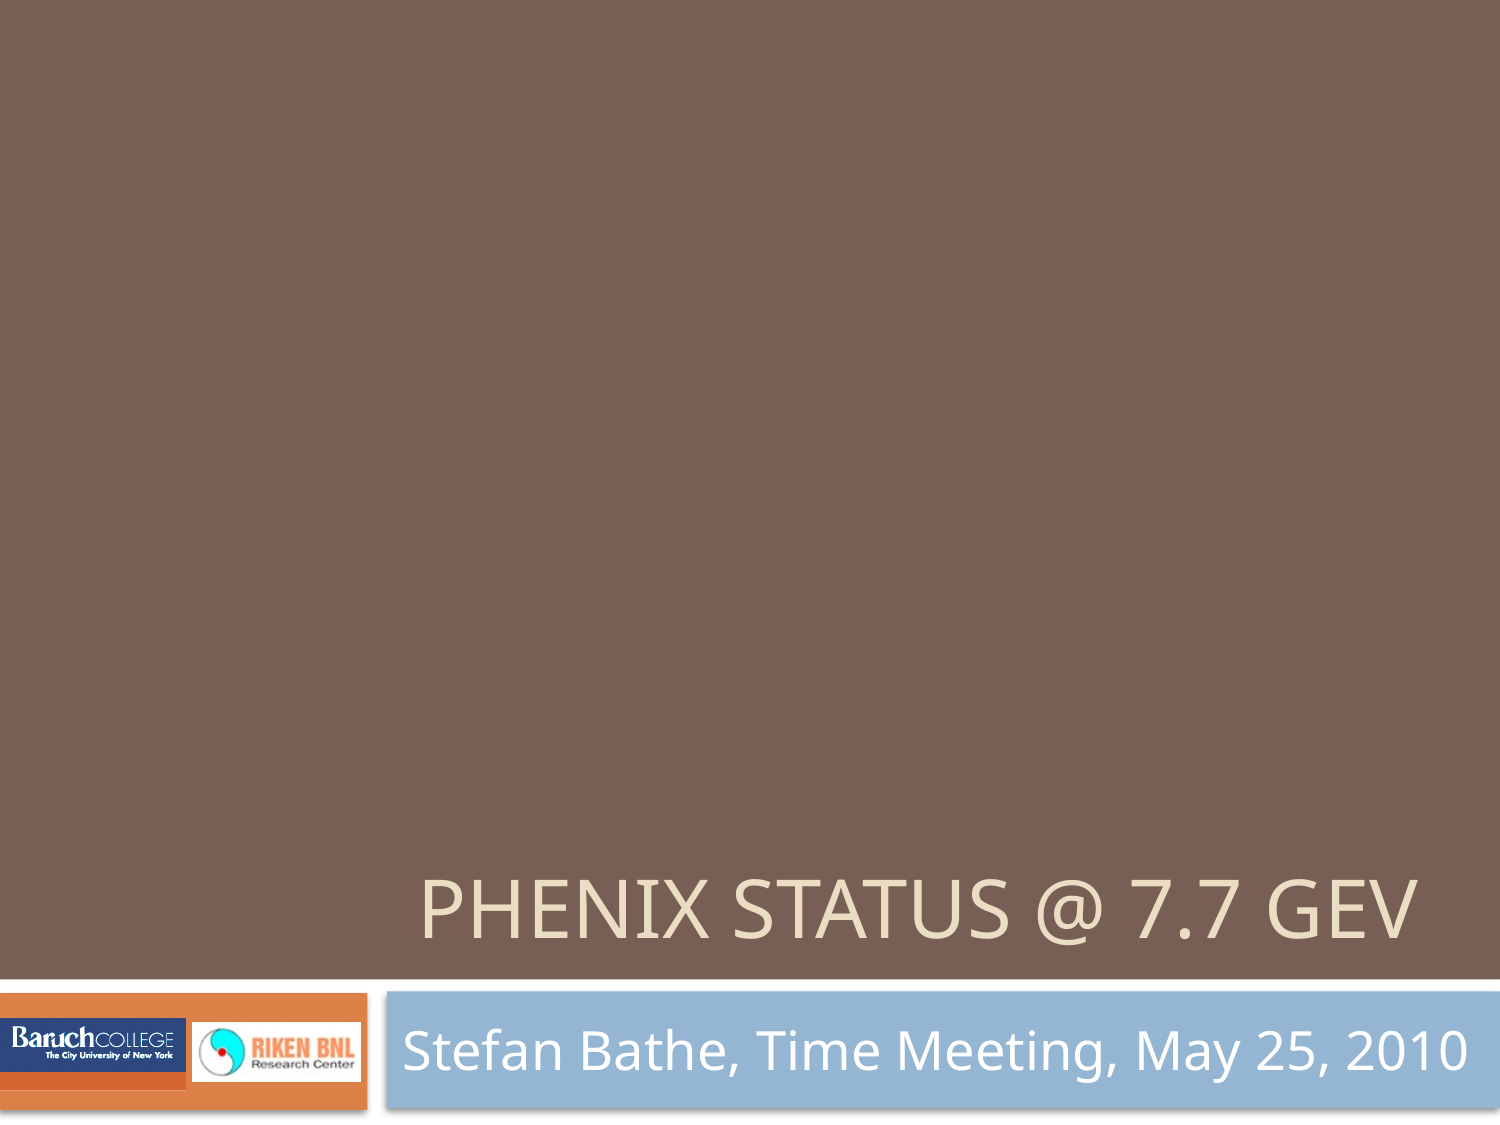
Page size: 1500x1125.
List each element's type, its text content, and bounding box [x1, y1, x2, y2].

title PHENIX Status @ 7.7 GeV [387, 662, 1450, 963]
picture [0, 1018, 187, 1092]
picture [192, 1022, 361, 1082]
subtitle Stefan Bathe, Time Meeting, May 25, 2010 [387, 992, 1488, 1105]
